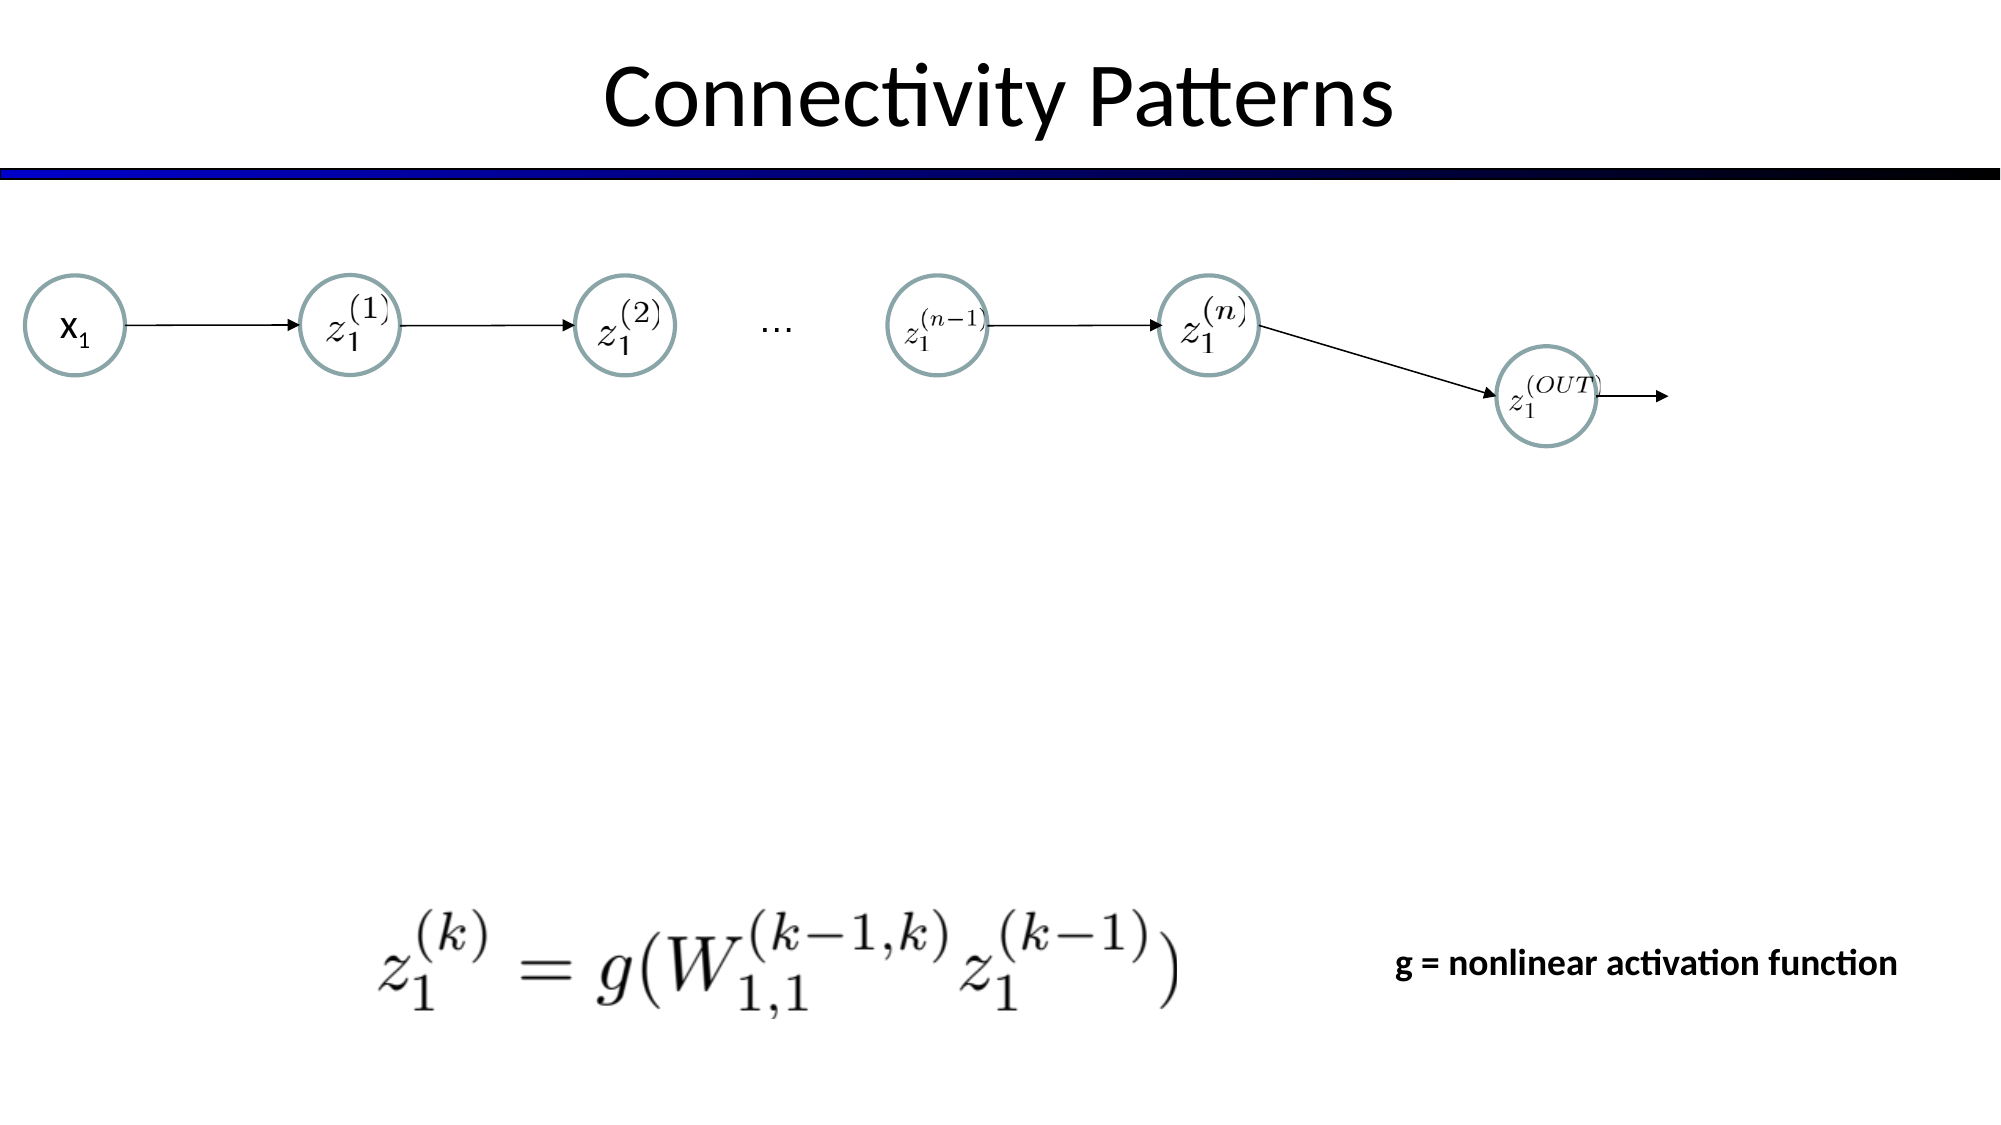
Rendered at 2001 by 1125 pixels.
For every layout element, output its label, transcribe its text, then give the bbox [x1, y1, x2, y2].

text_box x1 [22, 273, 127, 378]
picture [326, 293, 388, 351]
text_box [1494, 344, 1594, 449]
picture [597, 297, 660, 355]
text_box [885, 273, 988, 378]
text_box [572, 273, 678, 378]
text_box [297, 272, 403, 378]
text_box [1156, 273, 1261, 378]
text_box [1258, 325, 1497, 397]
title Connectivity Patterns [0, 0, 2000, 184]
picture [903, 307, 985, 351]
text_box g = nonlinear activation function [1380, 930, 1914, 991]
picture [1179, 295, 1246, 353]
picture [1509, 374, 1601, 418]
text_box … [743, 287, 811, 348]
picture [376, 908, 1178, 1020]
